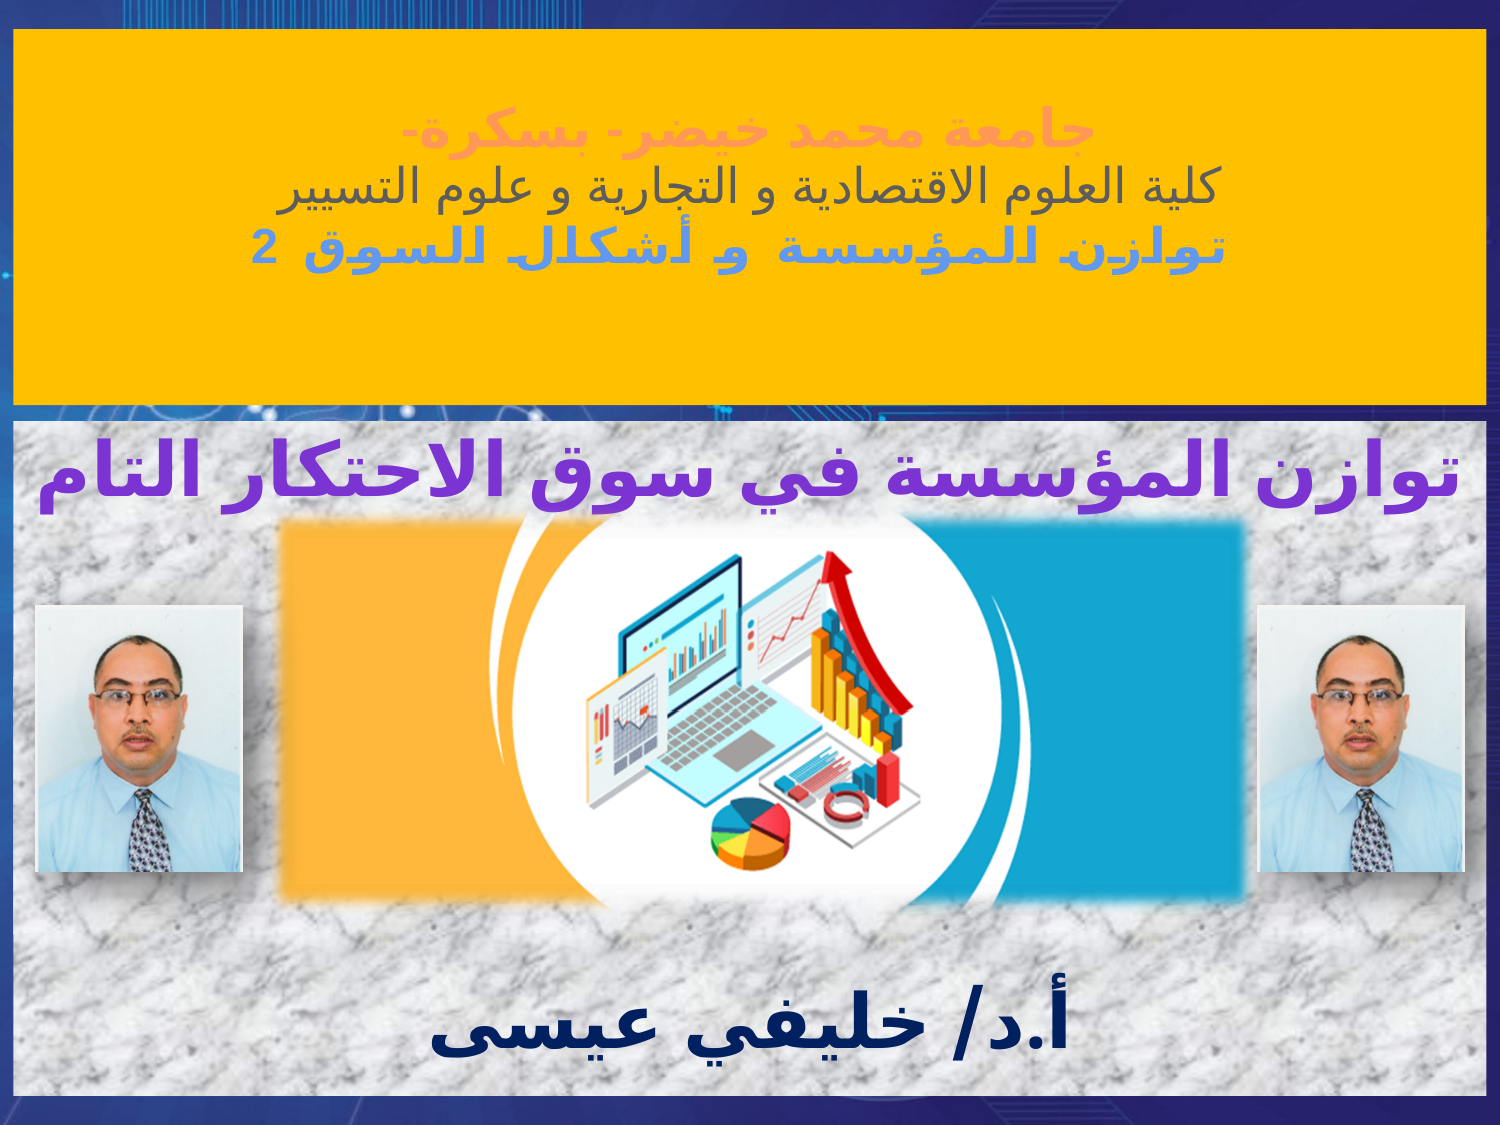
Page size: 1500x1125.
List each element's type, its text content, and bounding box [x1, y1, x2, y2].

title جامعة محمد خيضر- بسكرة- كلية العلوم الاقتصادية و التجارية و علوم التسيير توازن المؤسسة و أشكال السوق 2 [13, 29, 1487, 406]
picture [0, 0, 1500, 1125]
text_box توازن المؤسسة في سوق الاحتكار التام أ.د/ خليفي عيسى [13, 421, 1487, 1096]
